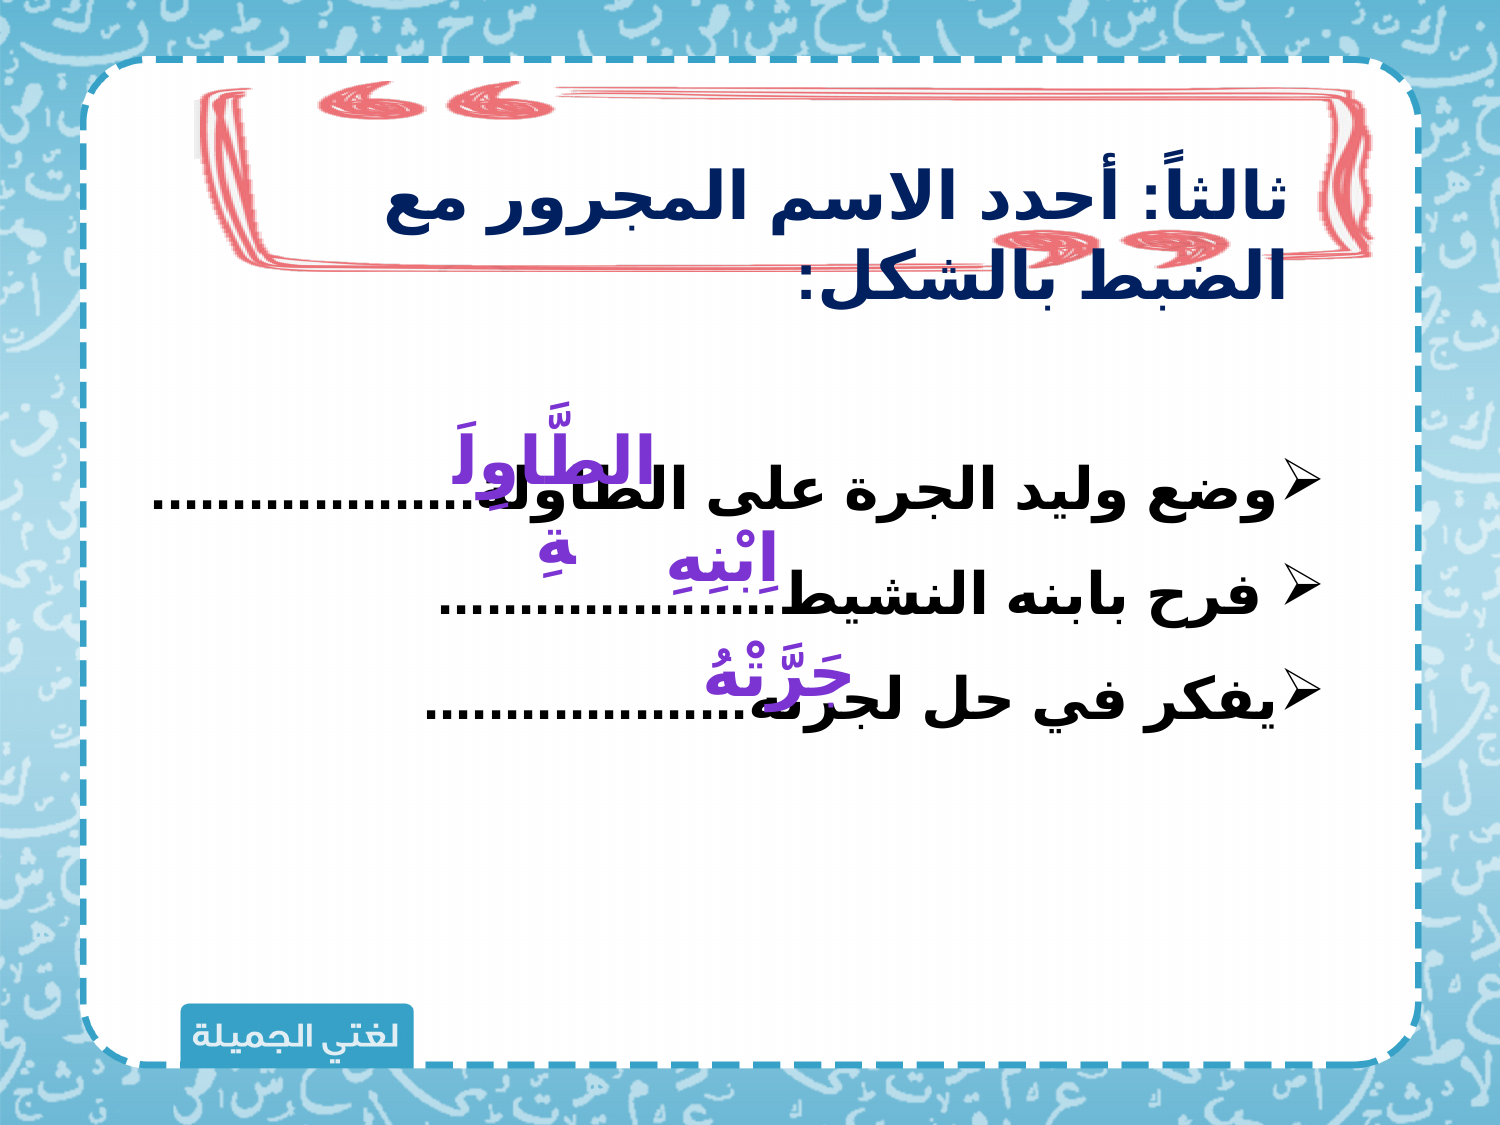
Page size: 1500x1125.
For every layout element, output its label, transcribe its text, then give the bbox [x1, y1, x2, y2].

text_box الطَّاوِلَةِ [431, 410, 680, 585]
picture [0, 0, 1500, 1125]
text_box وضع وليد الجرة على الطاولة.................... فرح بابنه النشيط..................... يفكر في حل لجرته.................... [0, 408, 1341, 739]
text_box جَرَّتْهُ [655, 621, 904, 717]
text_box ثالثاً: أحدد الاسم المجرور مع الضبط بالشكل: [253, 280, 1306, 320]
text_box اِبْنِهِ [598, 507, 847, 603]
